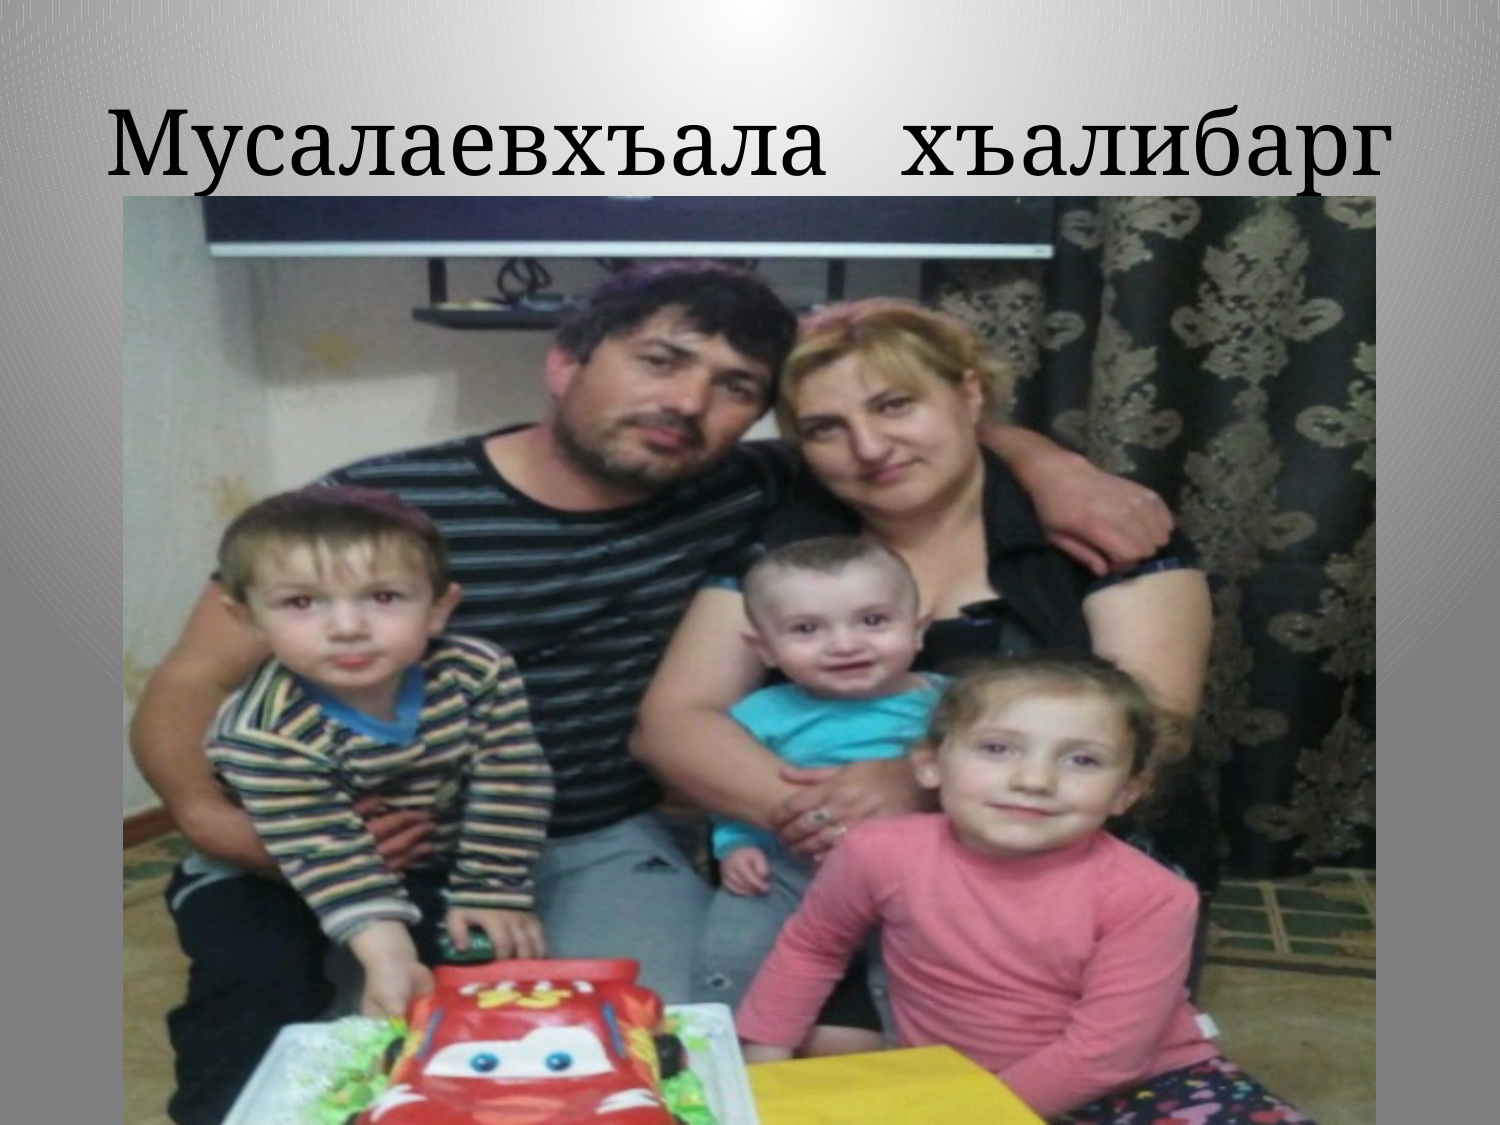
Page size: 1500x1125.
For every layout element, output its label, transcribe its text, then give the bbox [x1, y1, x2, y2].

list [123, 195, 1377, 1125]
title Мусалаевхъала хъалибарг [75, 45, 1425, 233]
